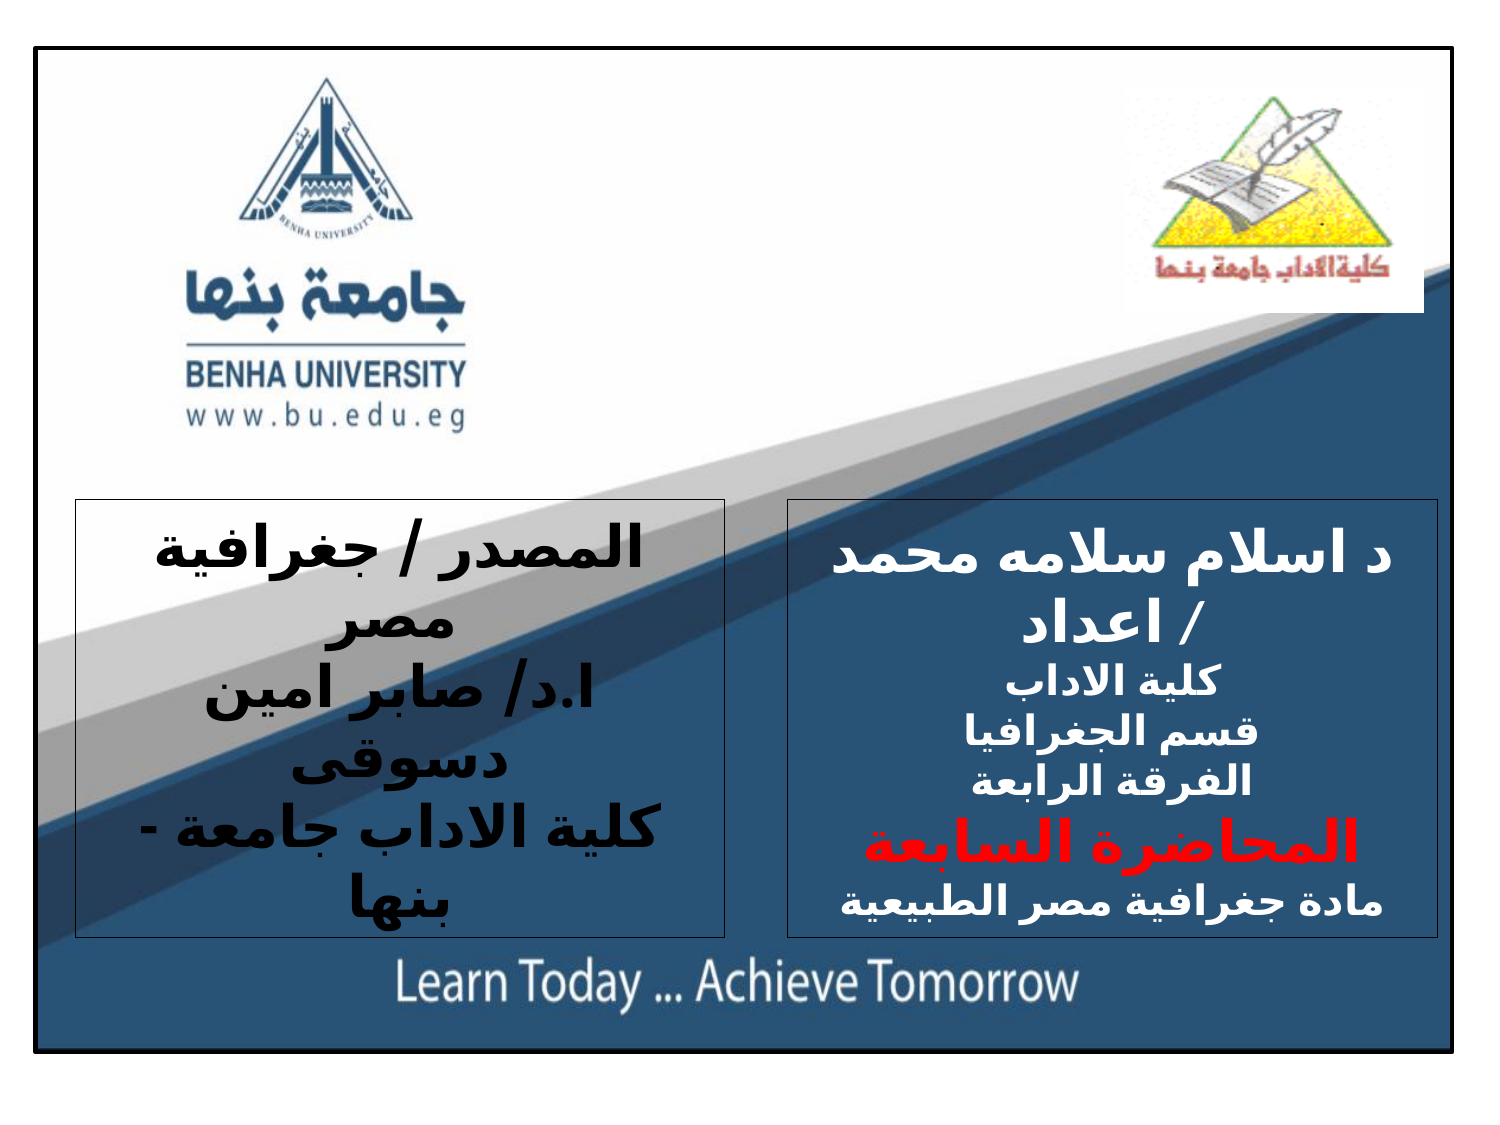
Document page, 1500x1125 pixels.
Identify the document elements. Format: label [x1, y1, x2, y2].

picture [37, 49, 1451, 1051]
